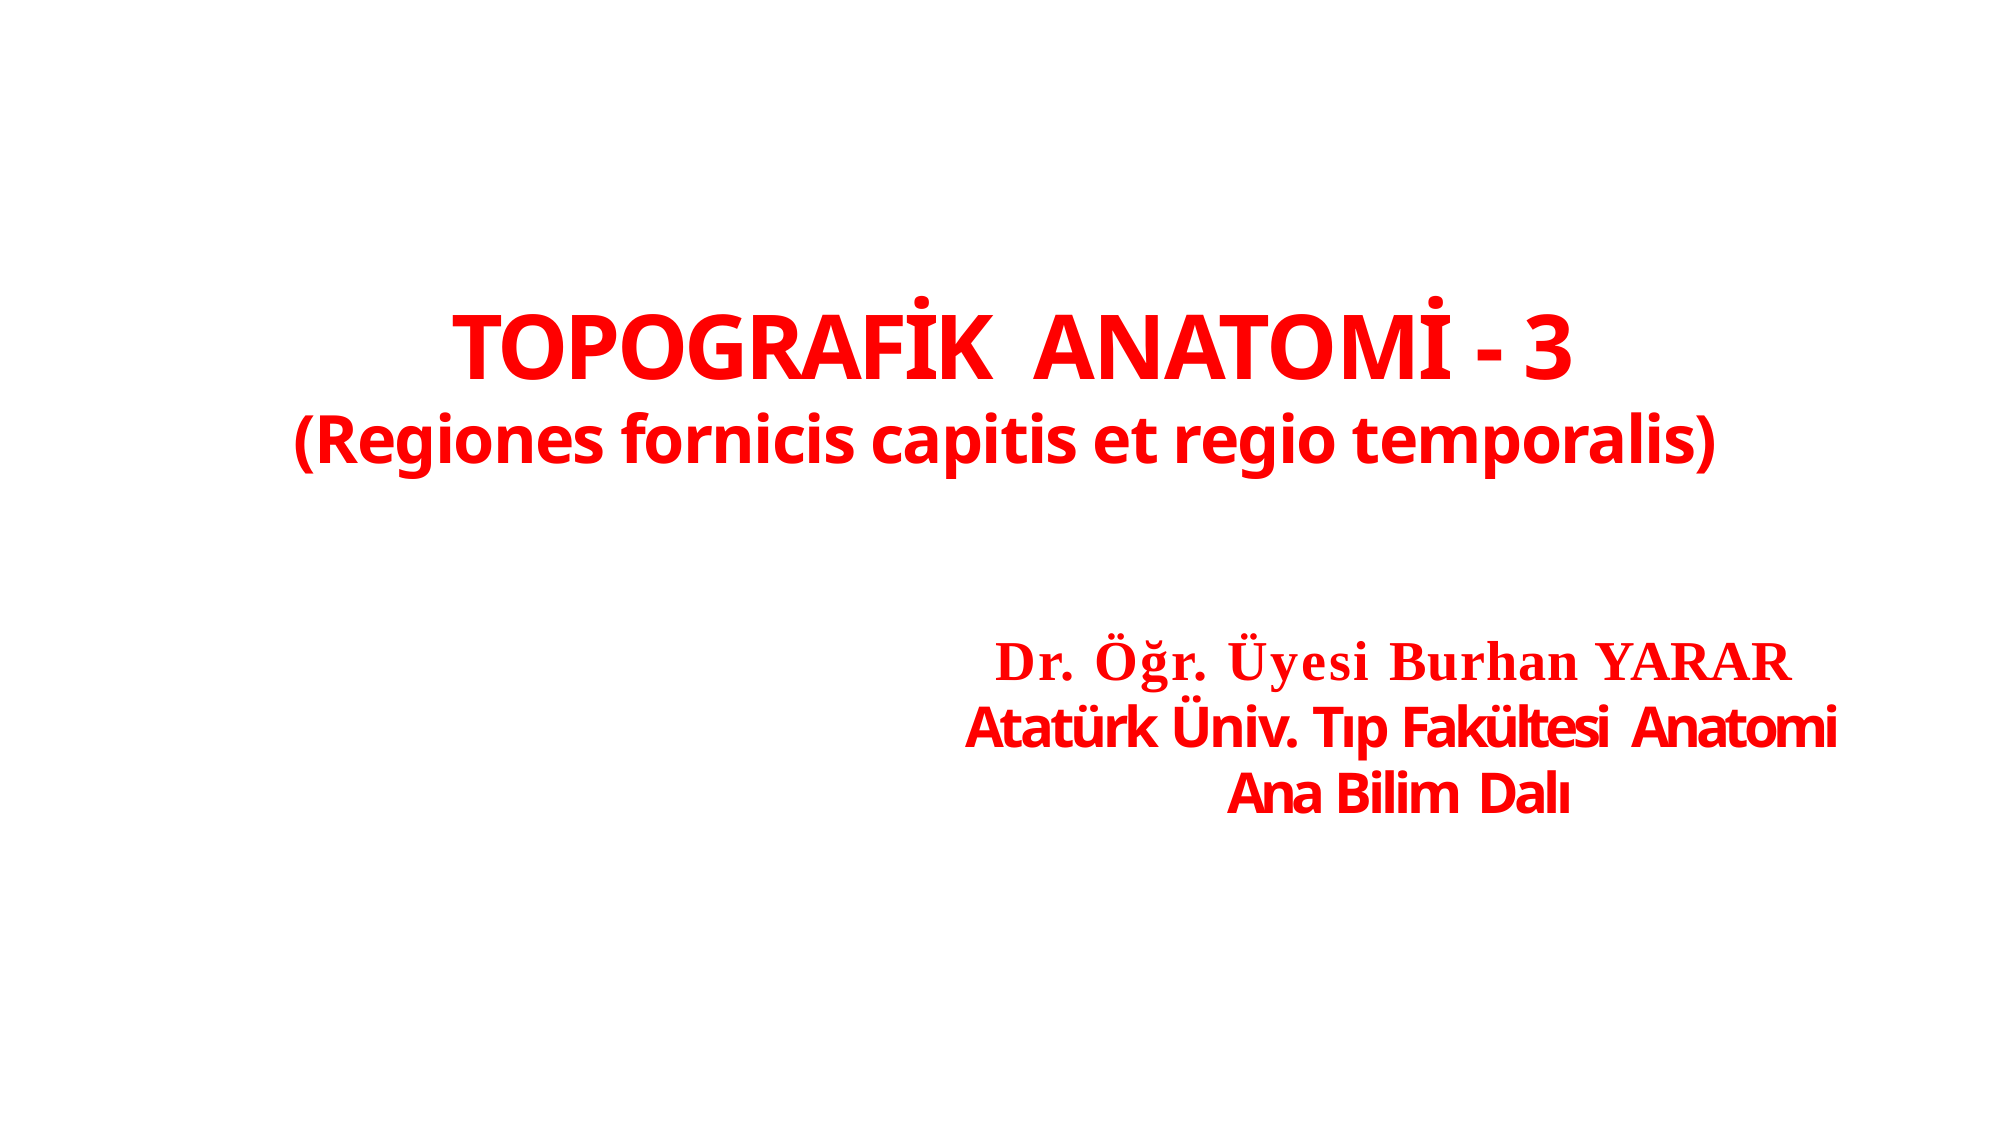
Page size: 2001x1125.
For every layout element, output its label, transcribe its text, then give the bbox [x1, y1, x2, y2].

text_box Dr. Öğr. Üyesi Burhan YARAR Atatürk Üniv. Tıp Fakültesi Anatomi Ana Bilim Dalı [962, 624, 1838, 828]
title TOPOGRAFİK ANATOMİ - 3 (Regiones fornicis capitis et regio temporalis) [24, 287, 1988, 478]
